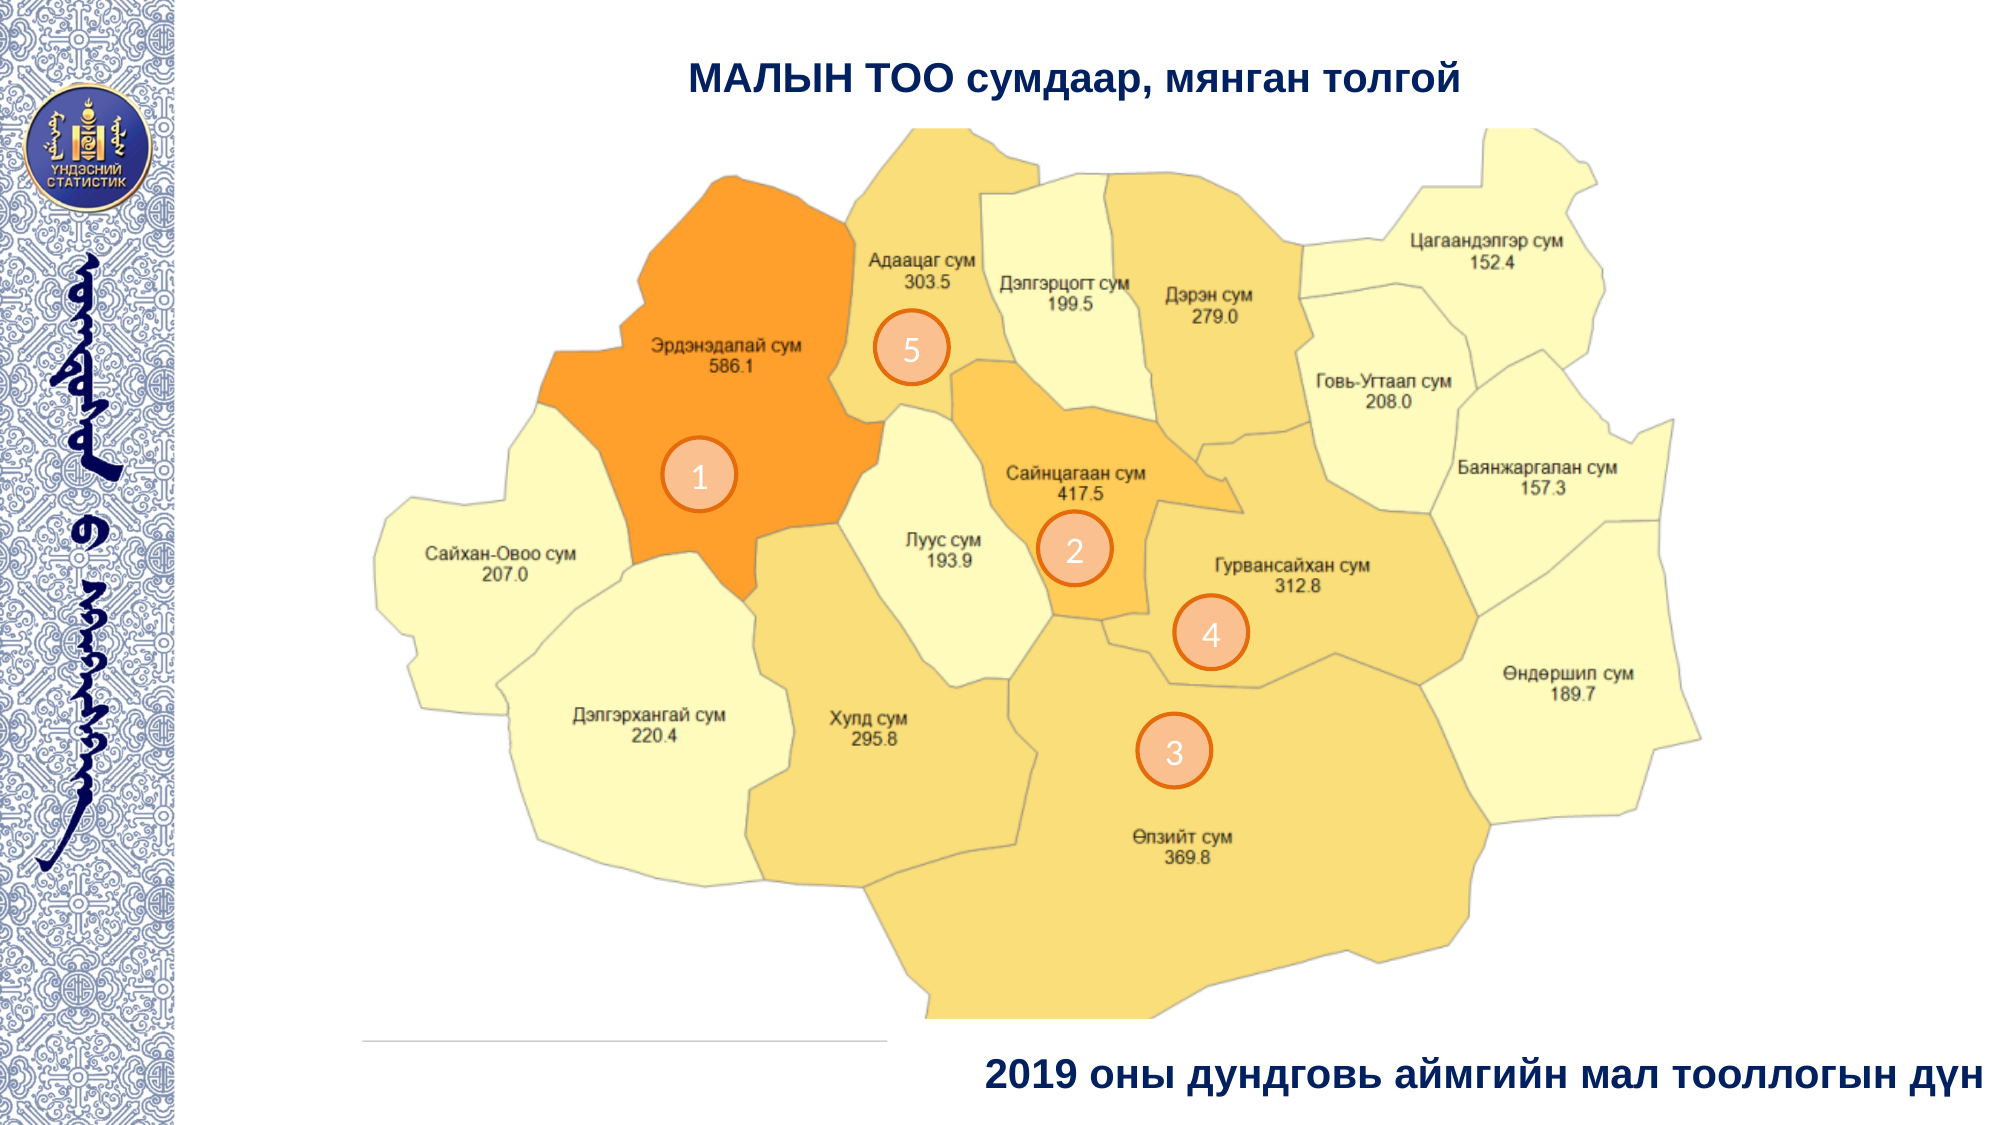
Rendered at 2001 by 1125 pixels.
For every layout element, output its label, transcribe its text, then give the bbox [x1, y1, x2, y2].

picture [0, 0, 2001, 1125]
text_box 2019 оны дундговь аймгийн мал тооллогын дүн [887, 1018, 2000, 1125]
title МАЛЫН ТОО сумдаар, мянган толгой [187, 22, 1963, 129]
